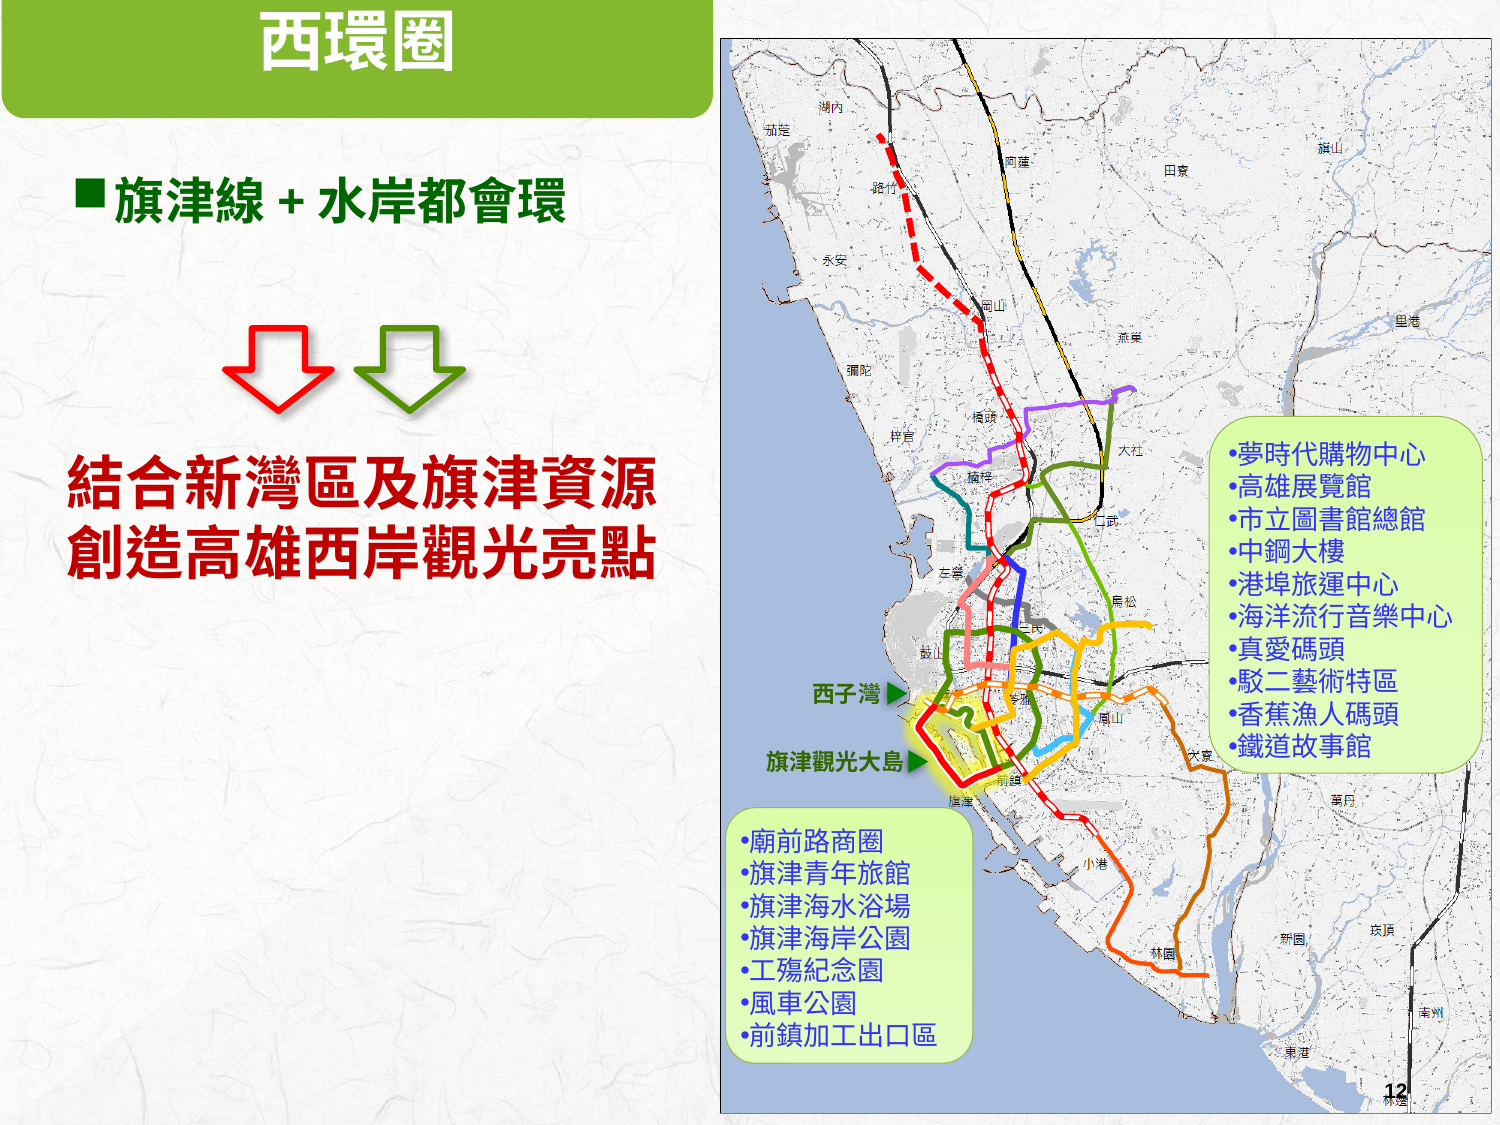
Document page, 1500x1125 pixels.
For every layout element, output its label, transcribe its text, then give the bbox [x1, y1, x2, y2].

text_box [811, 679, 908, 708]
list 旗津線+水岸都會環 [56, 159, 720, 1071]
text_box [356, 328, 463, 411]
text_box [766, 747, 929, 776]
text_box [225, 328, 332, 411]
text_box 結合新灣區及旗津資源創造高雄西岸觀光亮點 [51, 438, 703, 594]
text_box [720, 38, 1492, 1114]
slide_number 12 [1369, 1114, 1459, 1119]
list 西環圈 [1, 0, 713, 114]
picture [0, 0, 1500, 1125]
